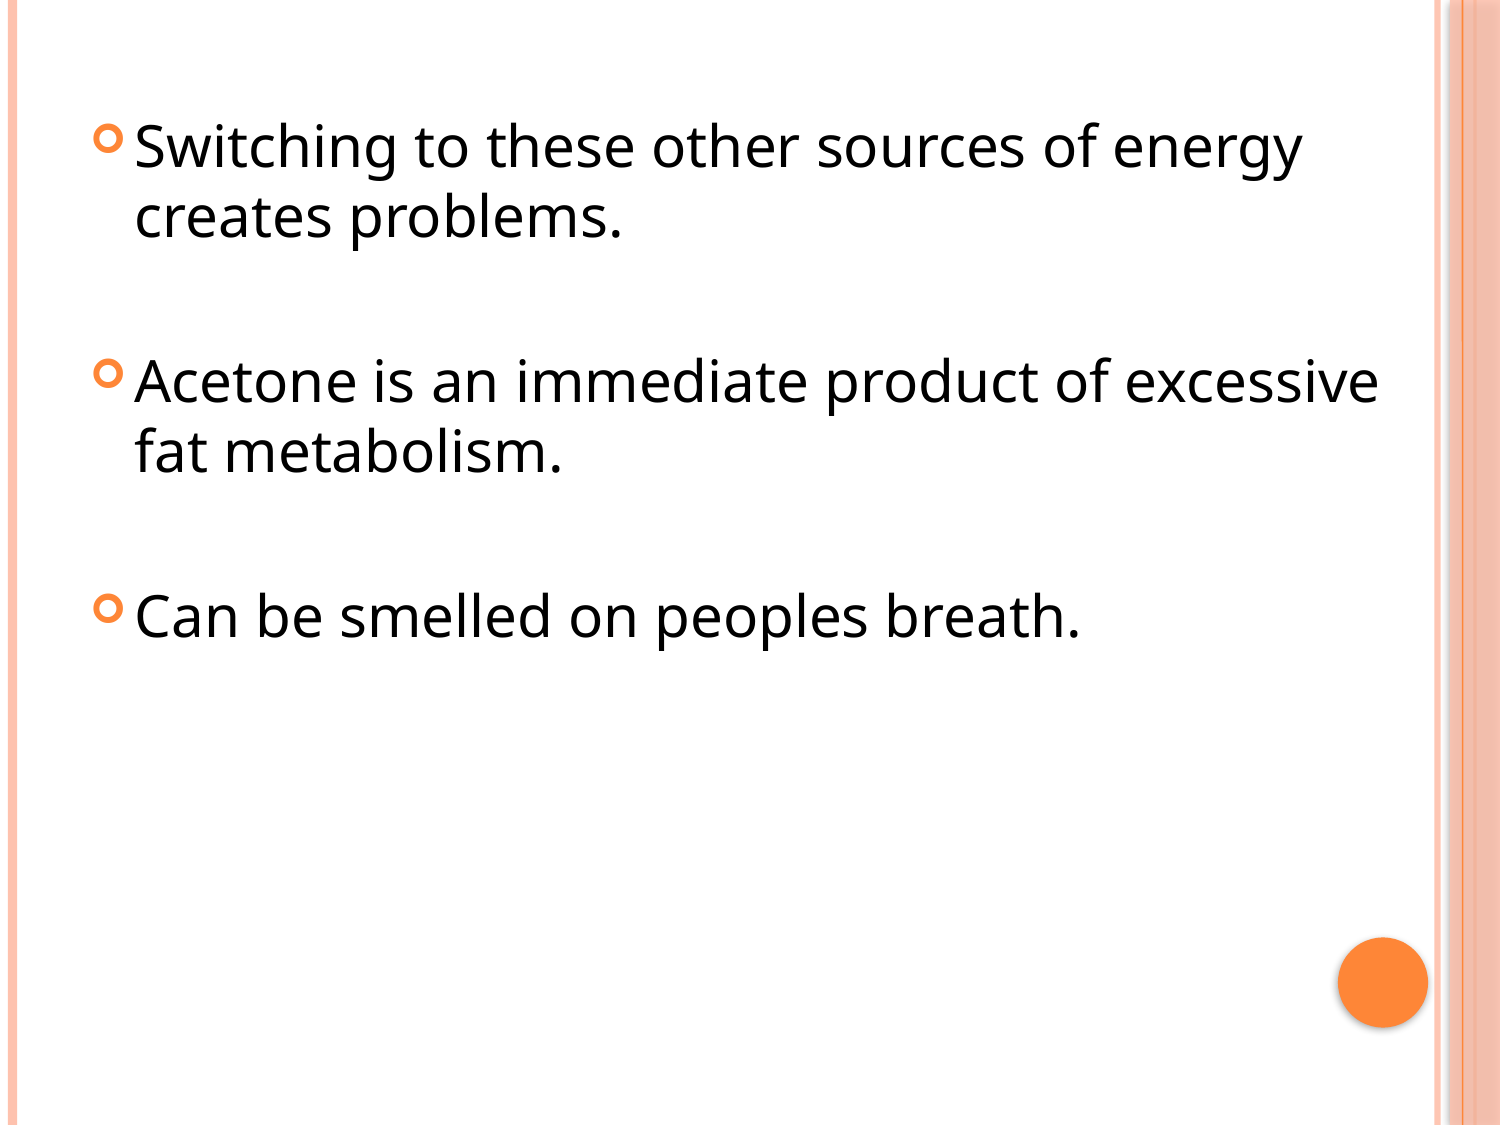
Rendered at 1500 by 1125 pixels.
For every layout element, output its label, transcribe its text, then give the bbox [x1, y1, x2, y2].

list Switching to these other sources of energy creates problems. Acetone is an immediate product of excessive fat metabolism. Can be smelled on peoples breath. [75, 101, 1425, 1005]
